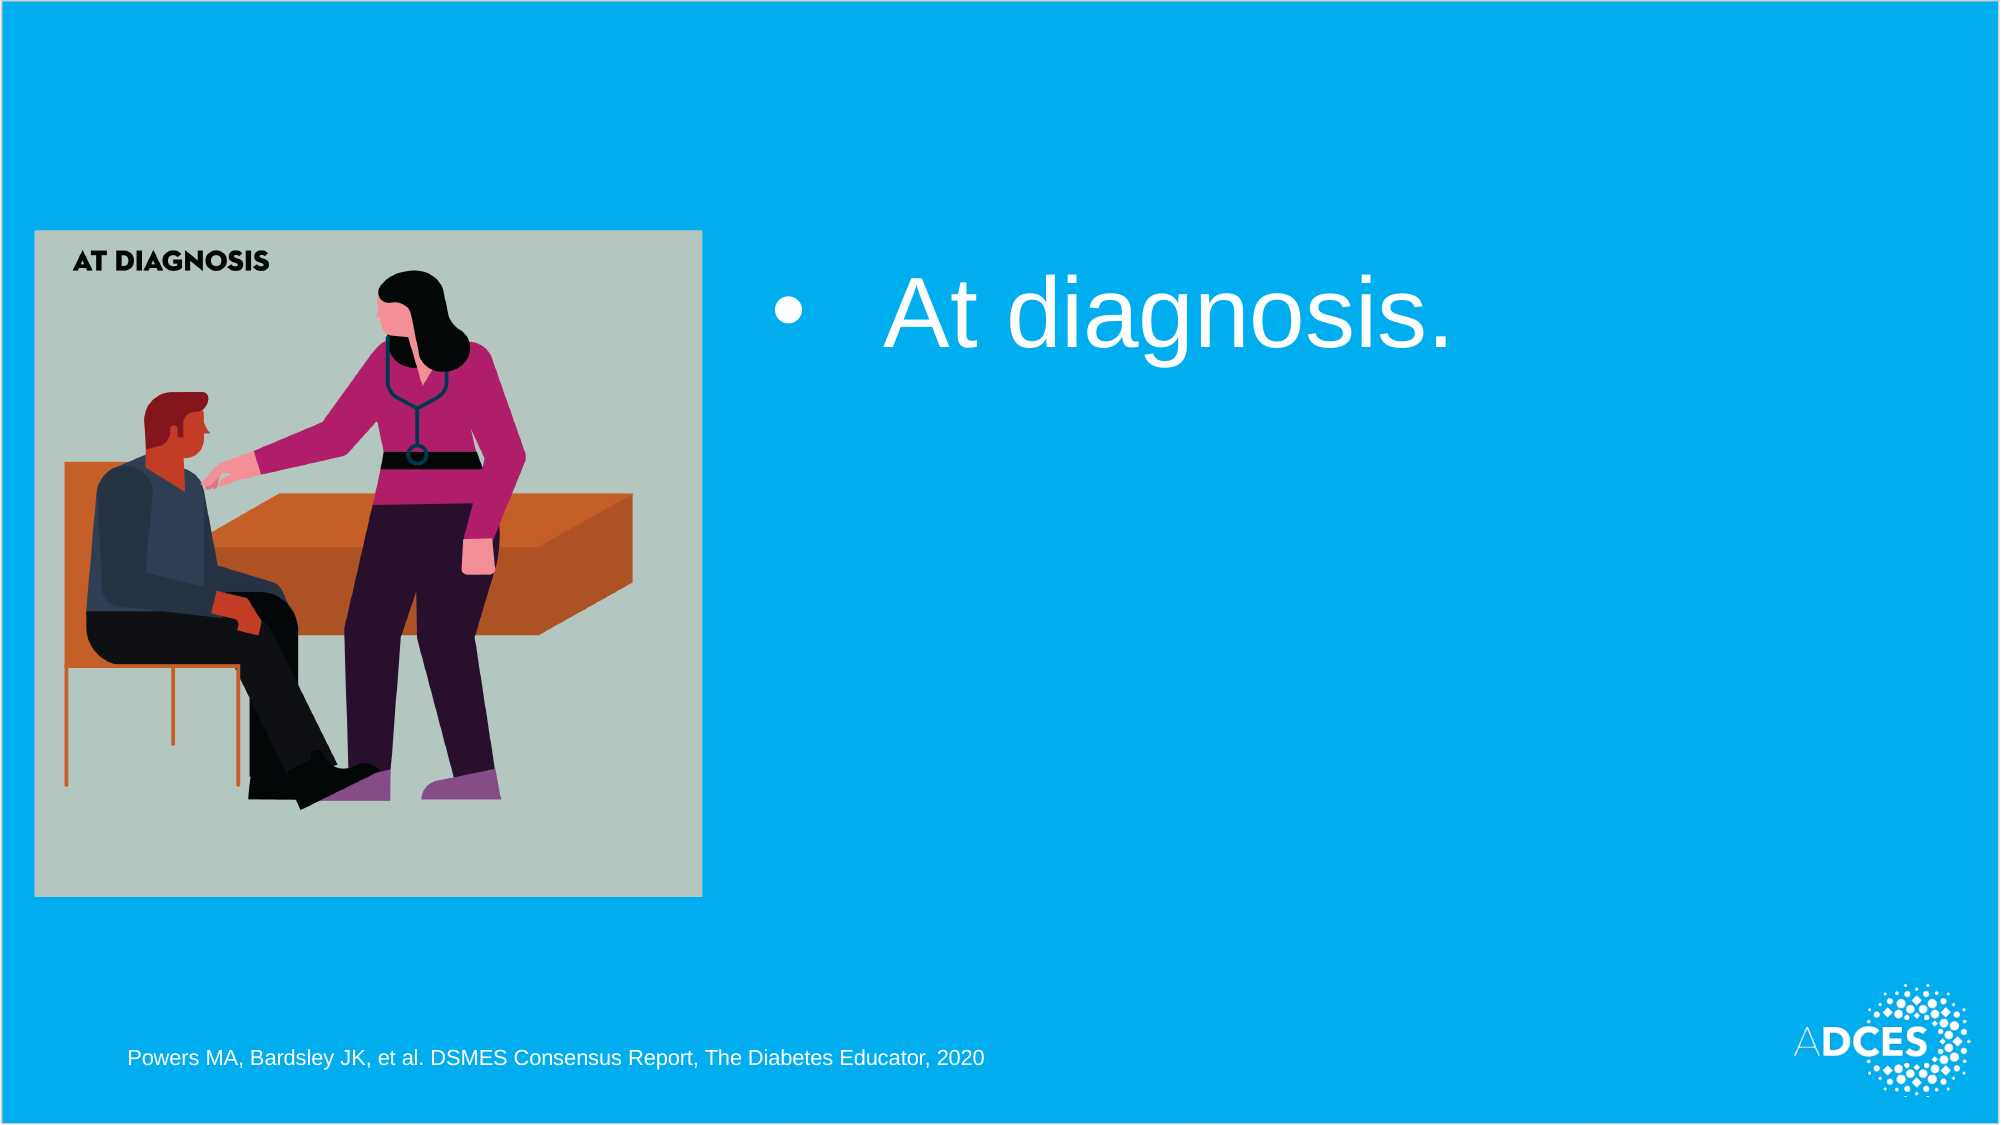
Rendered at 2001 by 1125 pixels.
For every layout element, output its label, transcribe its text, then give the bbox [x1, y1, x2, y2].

text_box Powers MA, Bardsley JK, et al. DSMES Consensus Report, The Diabetes Educator, 2020 [112, 1036, 1385, 1078]
title At diagnosis. [771, 232, 1821, 377]
picture [0, 0, 2000, 1125]
